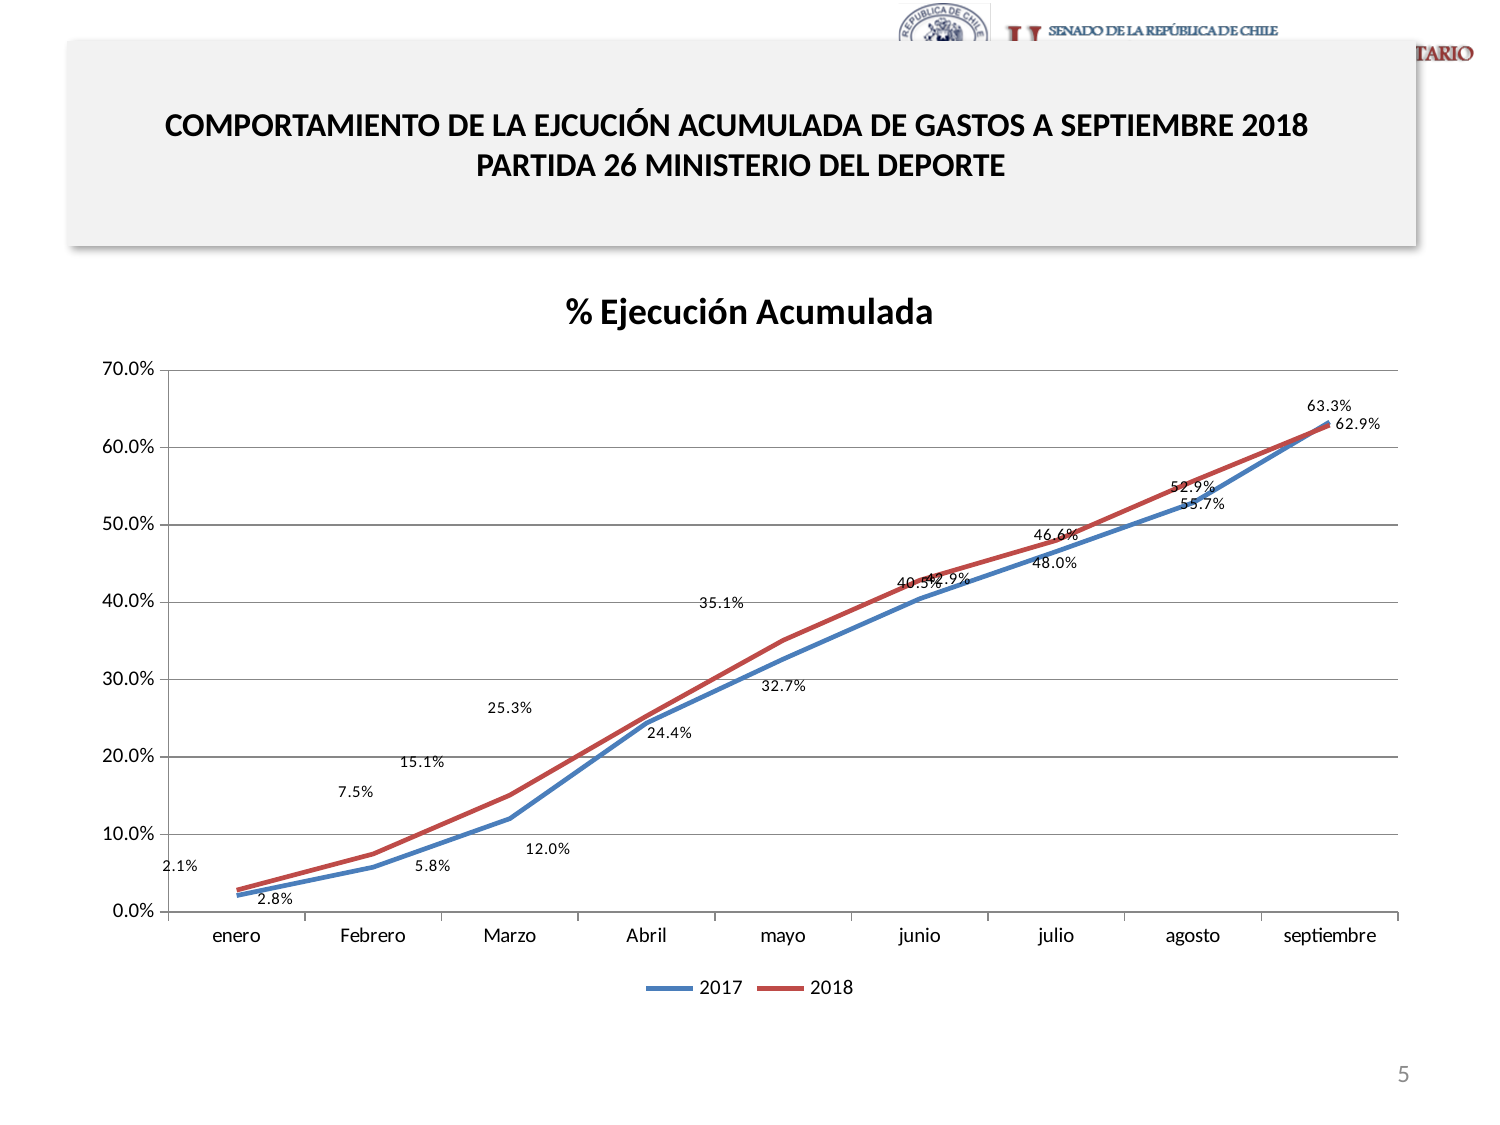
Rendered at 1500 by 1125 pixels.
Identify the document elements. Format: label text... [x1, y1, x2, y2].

title COMPORTAMIENTO DE LA EJCUCIÓN ACUMULADA DE GASTOS A SEPTIEMBRE 2018 PARTIDA 26 MINISTERIO DEL DEPORTE [67, 41, 1415, 246]
chart [74, 262, 1426, 1006]
picture [898, 0, 1500, 113]
slide_number 5 [1074, 1042, 1425, 1103]
